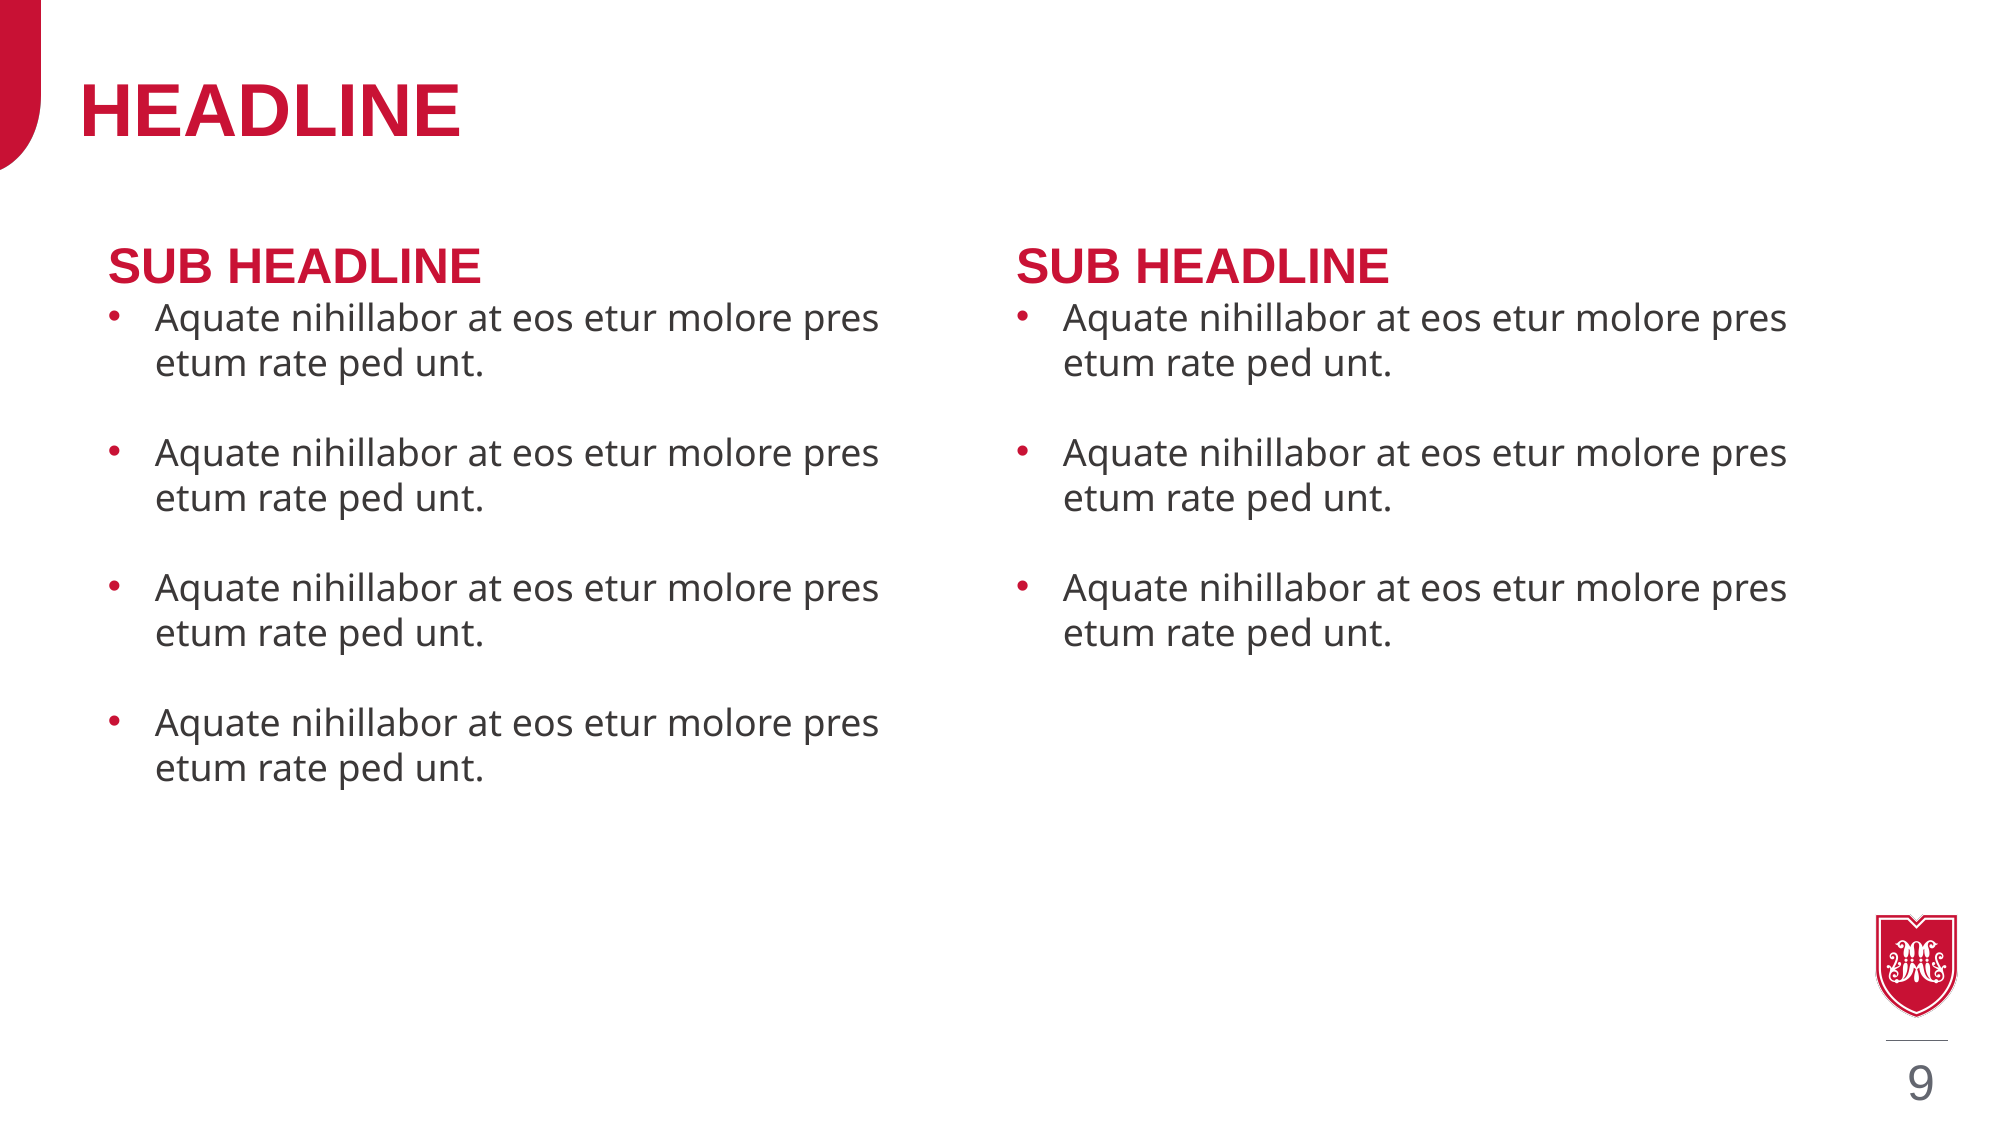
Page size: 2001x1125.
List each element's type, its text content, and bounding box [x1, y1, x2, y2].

text_box SUB HEADLINE Aquate nihillabor at eos etur molore pres etum rate ped unt. Aquate nihillabor at eos etur molore pres etum rate ped unt. Aquate nihillabor at eos etur molore pres etum rate ped unt. Aquate nihillabor at eos etur molore pres etum rate ped unt. [93, 196, 916, 802]
text_box SUB HEADLINE Aquate nihillabor at eos etur molore pres etum rate ped unt. Aquate nihillabor at eos etur molore pres etum rate ped unt. Aquate nihillabor at eos etur molore pres etum rate ped unt. [1001, 196, 1824, 666]
text_box 9 [1866, 1025, 1967, 1125]
text_box HEADLINE [64, 54, 1641, 159]
picture [0, 0, 42, 170]
picture [1875, 914, 1958, 1018]
